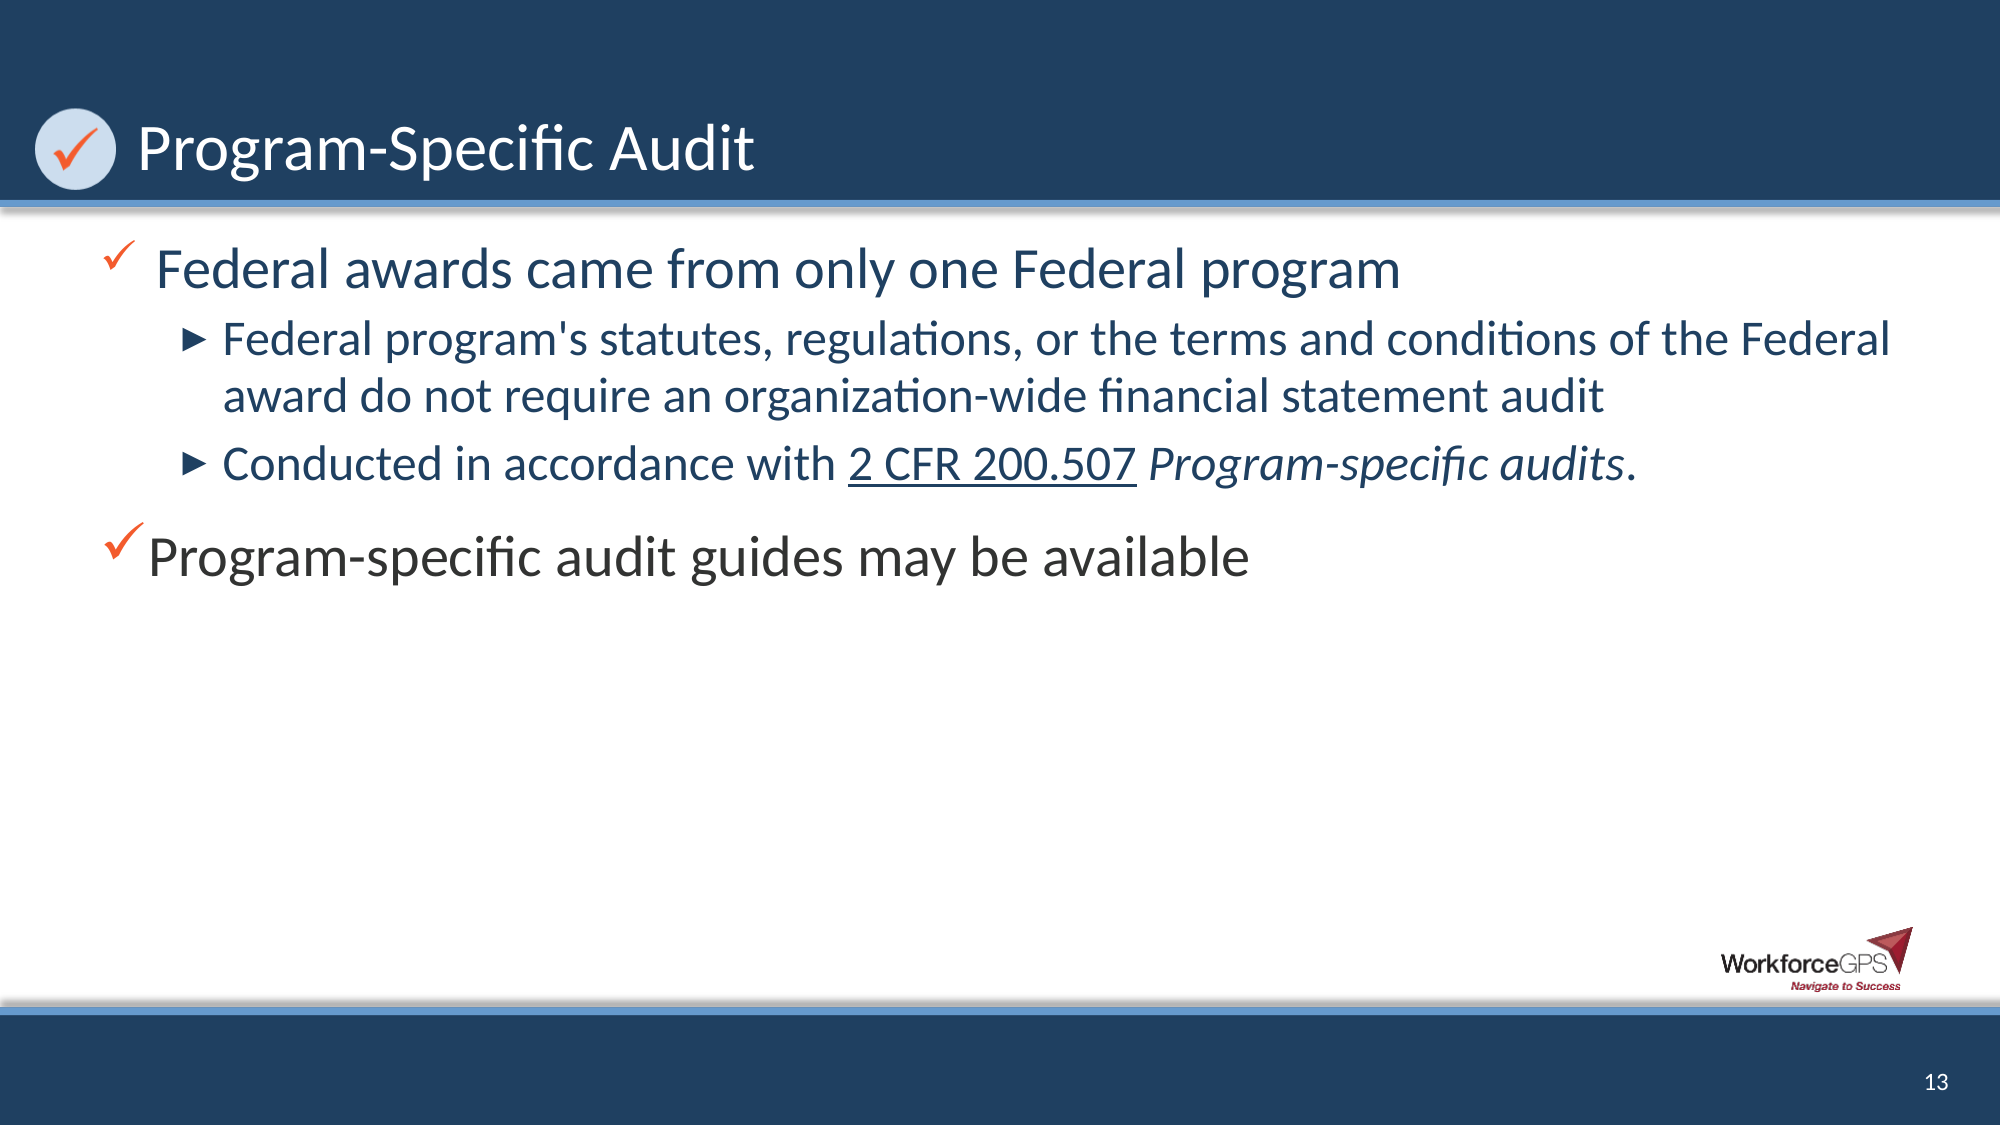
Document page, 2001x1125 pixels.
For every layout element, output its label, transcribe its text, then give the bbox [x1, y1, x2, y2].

slide_number 13 [1514, 1050, 1965, 1111]
list Federal awards came from only one Federal program Federal program's statutes, regulations, or the terms and conditions of the Federal award do not require an organization-wide financial statement audit Conducted in accordance with 2 CFR 200.507 Program-specific audits. Program-specific audit guides may be available [84, 233, 1915, 1014]
picture [0, 0, 2000, 222]
picture [0, 992, 2000, 1125]
title Program-Specific Audit [122, 11, 1987, 193]
